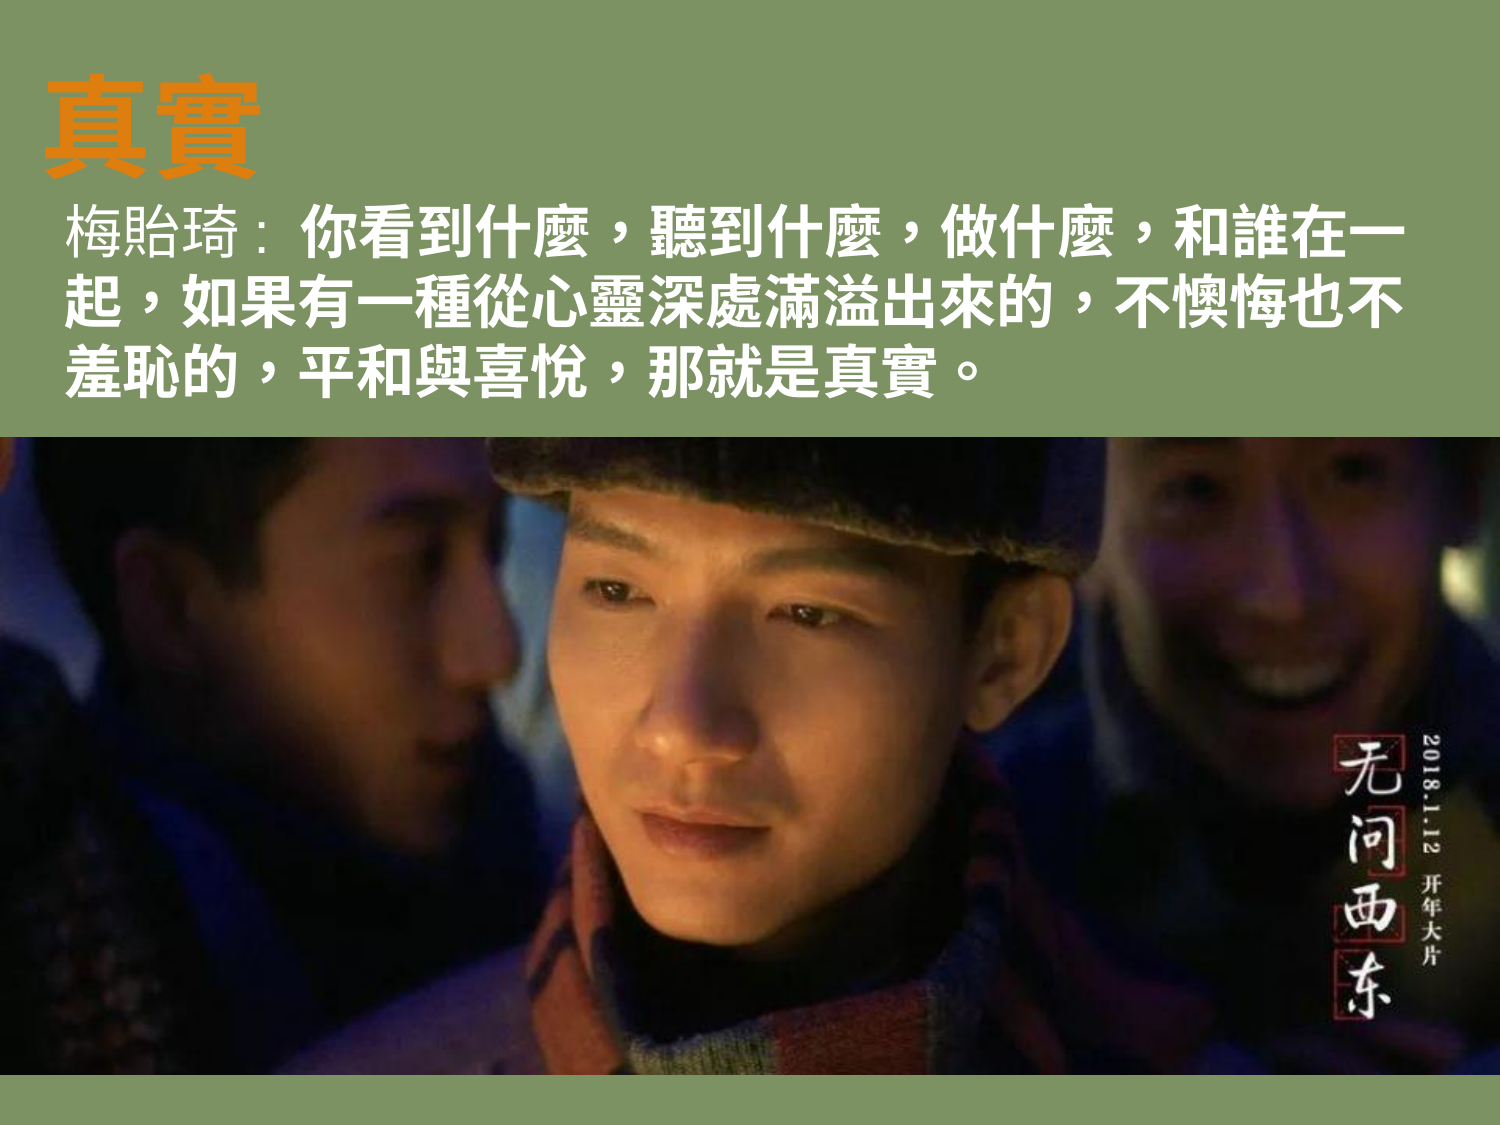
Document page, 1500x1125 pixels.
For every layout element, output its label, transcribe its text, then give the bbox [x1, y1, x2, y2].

text_box 真實 [24, 49, 311, 200]
picture [0, 438, 1500, 1076]
text_box 梅貽琦: 你看到什麼，聽到什麼，做什麼，和誰在一起，如果有一種從心靈深處滿溢出來的，不懊悔也不羞恥的，平和與喜悅，那就是真實。 [50, 187, 1438, 413]
